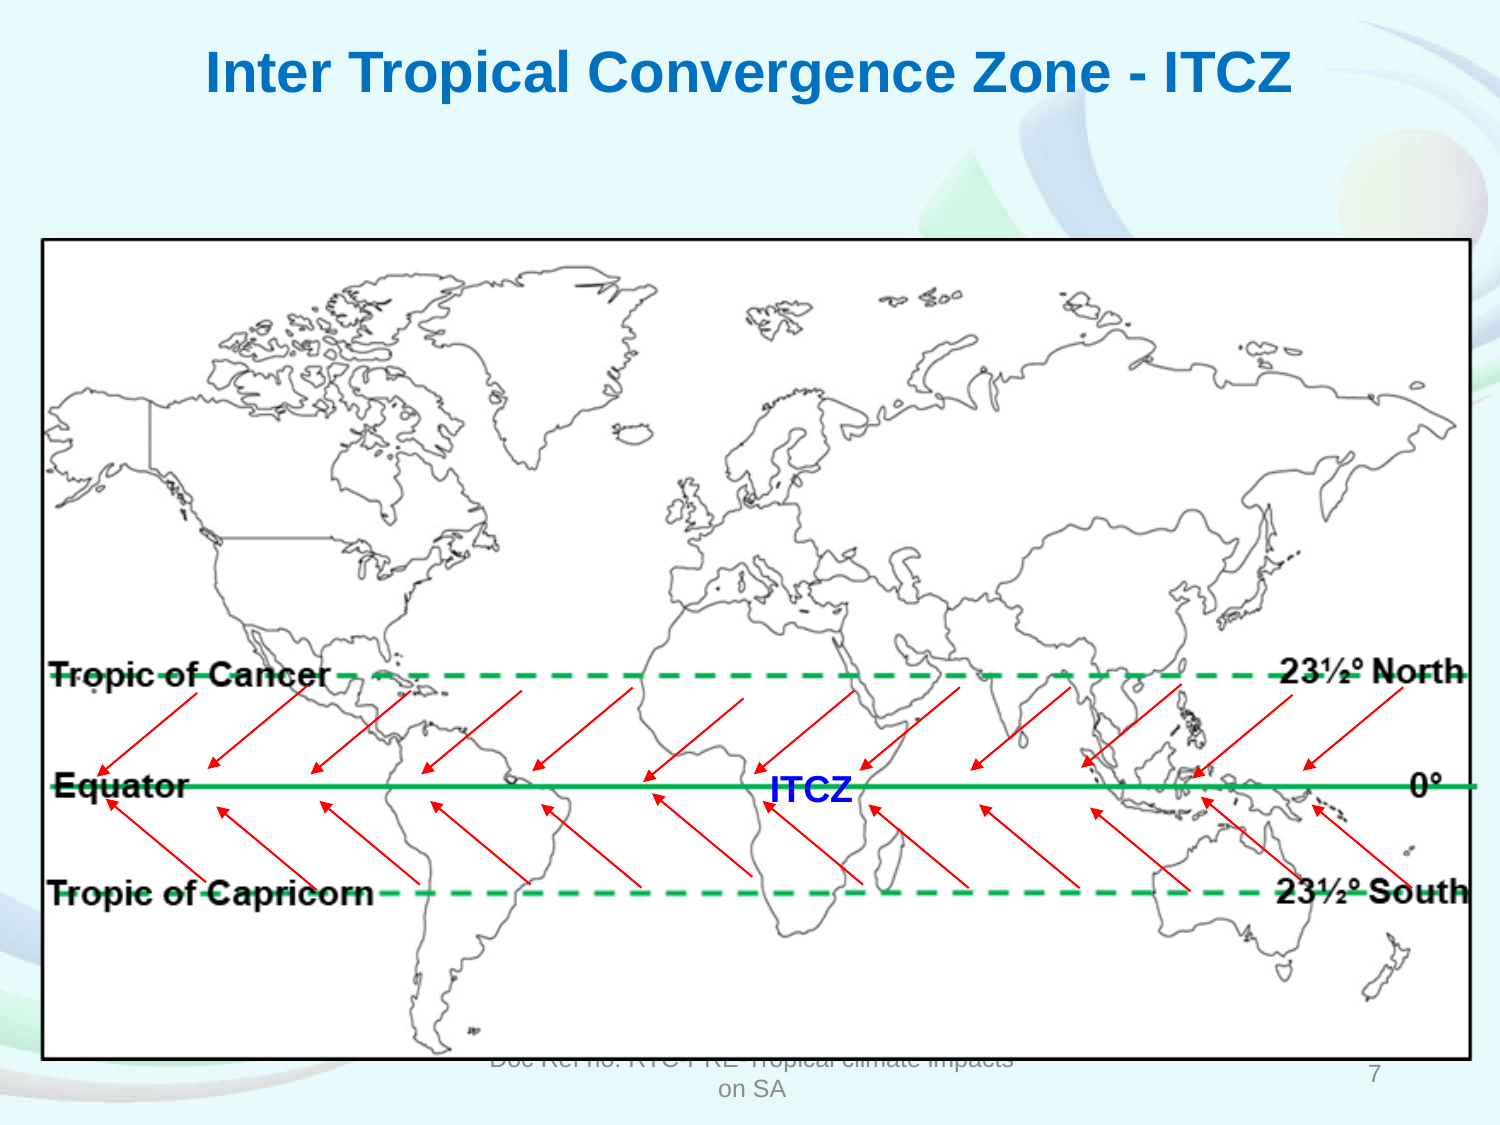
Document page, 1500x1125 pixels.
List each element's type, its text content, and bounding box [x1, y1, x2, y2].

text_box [105, 793, 1412, 892]
picture [0, 0, 1500, 1125]
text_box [96, 684, 1404, 783]
text_box Inter Tropical Convergence Zone - ITCZ [94, 26, 1405, 112]
footer Doc Ref no: RTC-PRE-Tropical climate impacts on SA [458, 1061, 1047, 1103]
slide_number 7 [1059, 1061, 1397, 1103]
